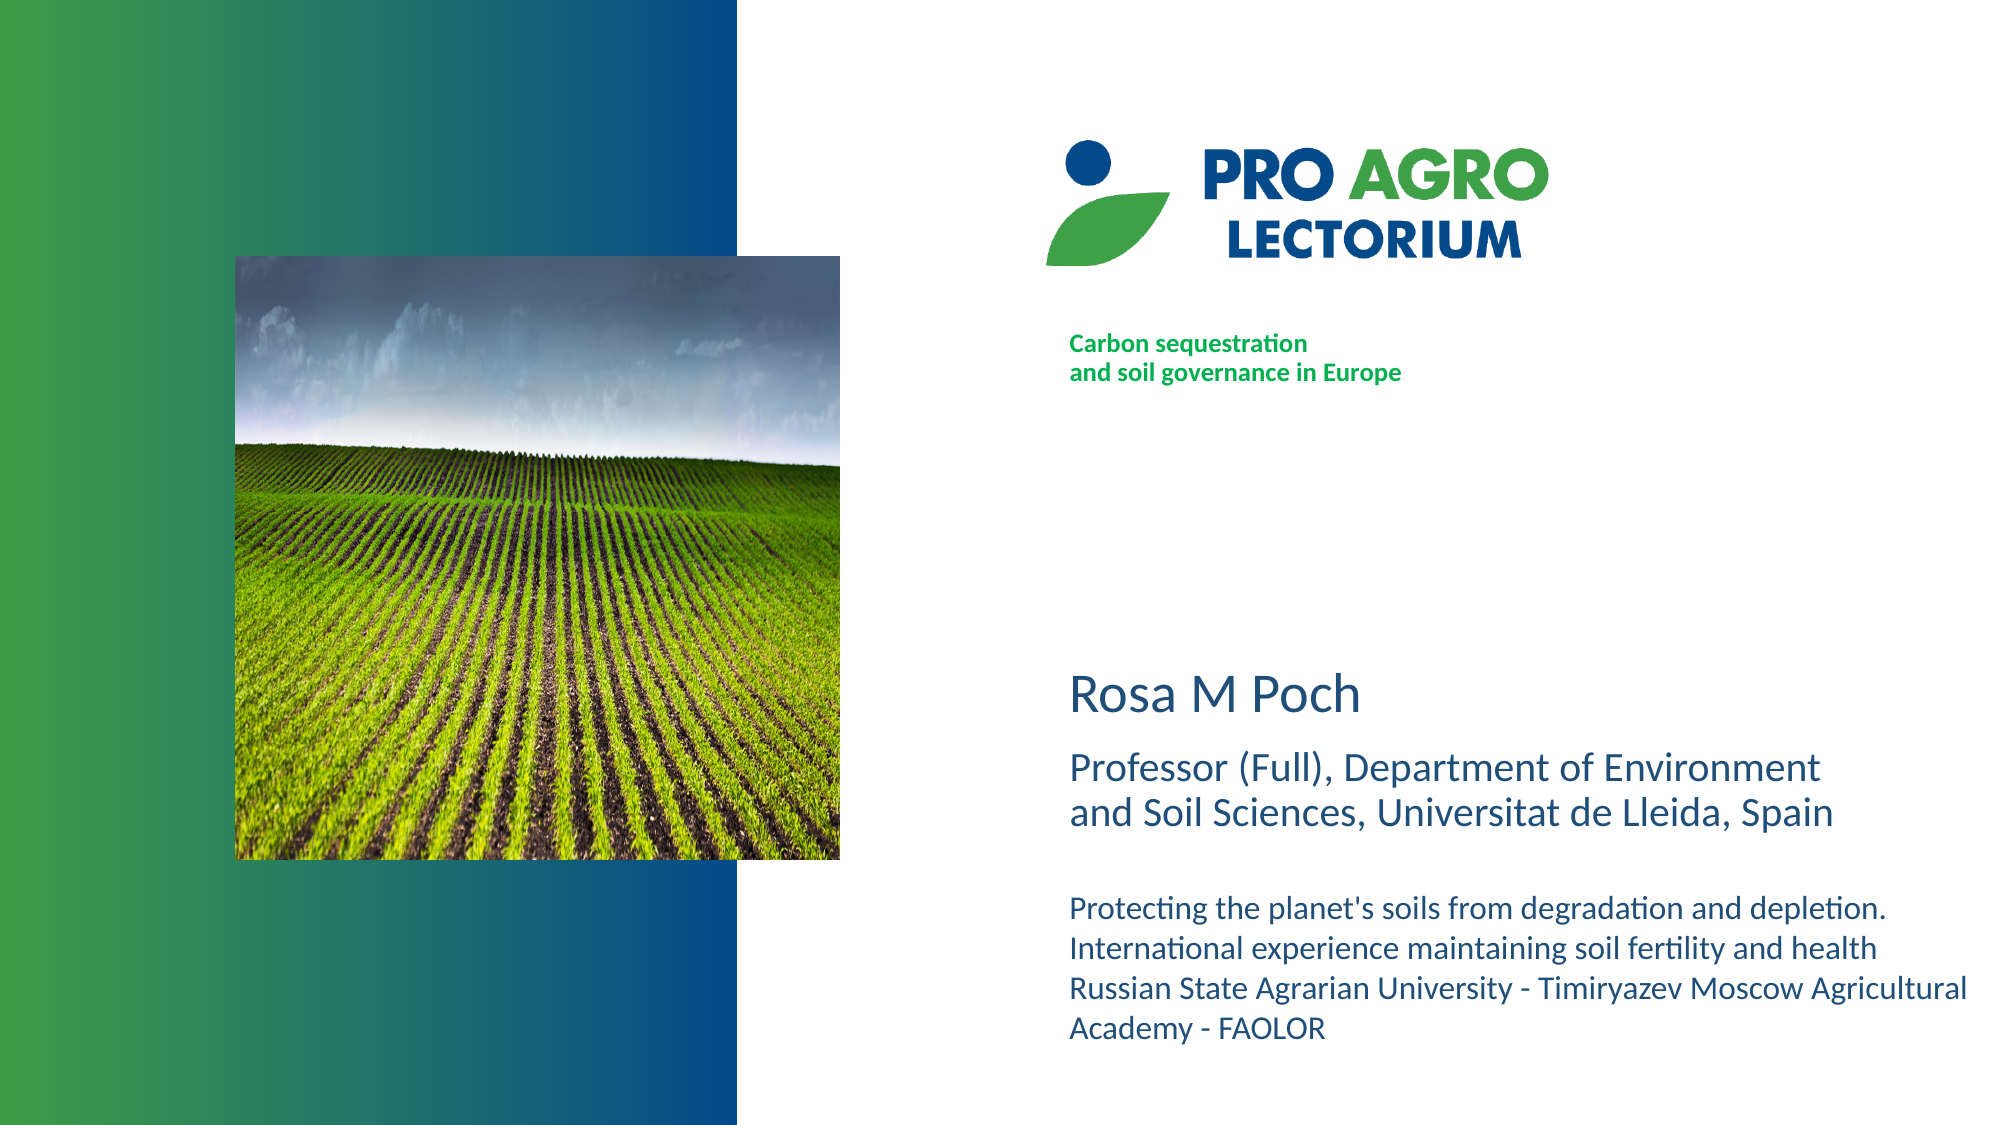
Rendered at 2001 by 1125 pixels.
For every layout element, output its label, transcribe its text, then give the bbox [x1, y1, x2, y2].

title Carbon sequestration and soil governance in Europe [1054, 322, 1959, 516]
picture [1007, 130, 1611, 270]
picture [0, 0, 840, 1125]
subtitle Rosa M Poch Professor (Full), Department of Environment and Soil Sciences, Universitat de Lleida, Spain [1054, 646, 1856, 878]
text_box Protecting the planet's soils from degradation and depletion. International experience maintaining soil fertility and health Russian State Agrarian University - Timiryazev Moscow Agricultural Academy - FAOLOR [1054, 878, 2000, 1054]
